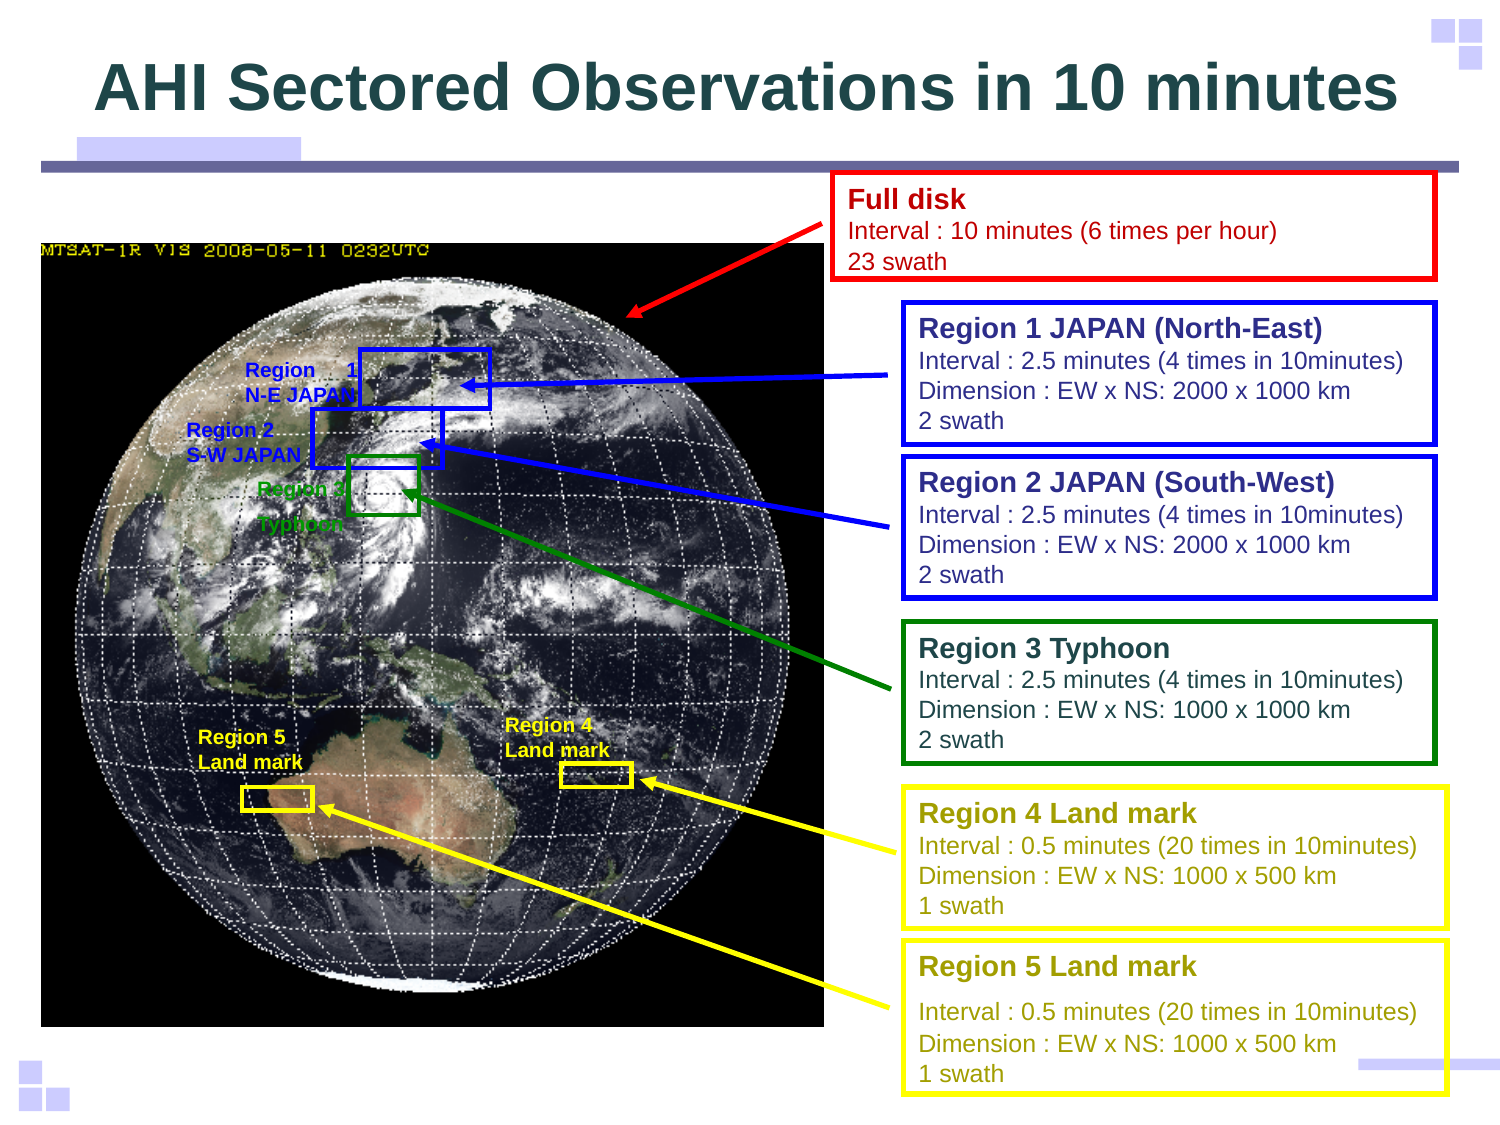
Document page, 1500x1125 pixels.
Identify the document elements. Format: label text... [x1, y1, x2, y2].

text_box Full disk Interval : 10 minutes (6 times per hour) 23 swath [832, 172, 1436, 279]
text_box Region 3 Typhoon Interval : 2.5 minutes (4 times in 10minutes) Dimension : EW x NS: 1000 x 1000 km 2 swath [903, 621, 1436, 764]
text_box Region 1 JAPAN (North-East) Interval : 2.5 minutes (4 times in 10minutes) Dimension : EW x NS: 2000 x 1000 km 2 swath [903, 302, 1436, 445]
title AHI Sectored Observations in 10 minutes [72, 31, 1423, 137]
text_box Region 4 Land mark Interval : 0.5 minutes (20 times in 10minutes) Dimension : EW x NS: 1000 x 500 km 1 swath [903, 786, 1447, 929]
text_box Region 2 JAPAN (South-West) Interval : 2.5 minutes (4 times in 10minutes) Dimension : EW x NS: 2000 x 1000 km 2 swath [903, 456, 1436, 598]
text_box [40, 243, 825, 1027]
text_box Region 5 Land mark Interval : 0.5 minutes (20 times in 10minutes) Dimension : EW x NS: 1000 x 500 km 1 swath [903, 940, 1447, 1094]
